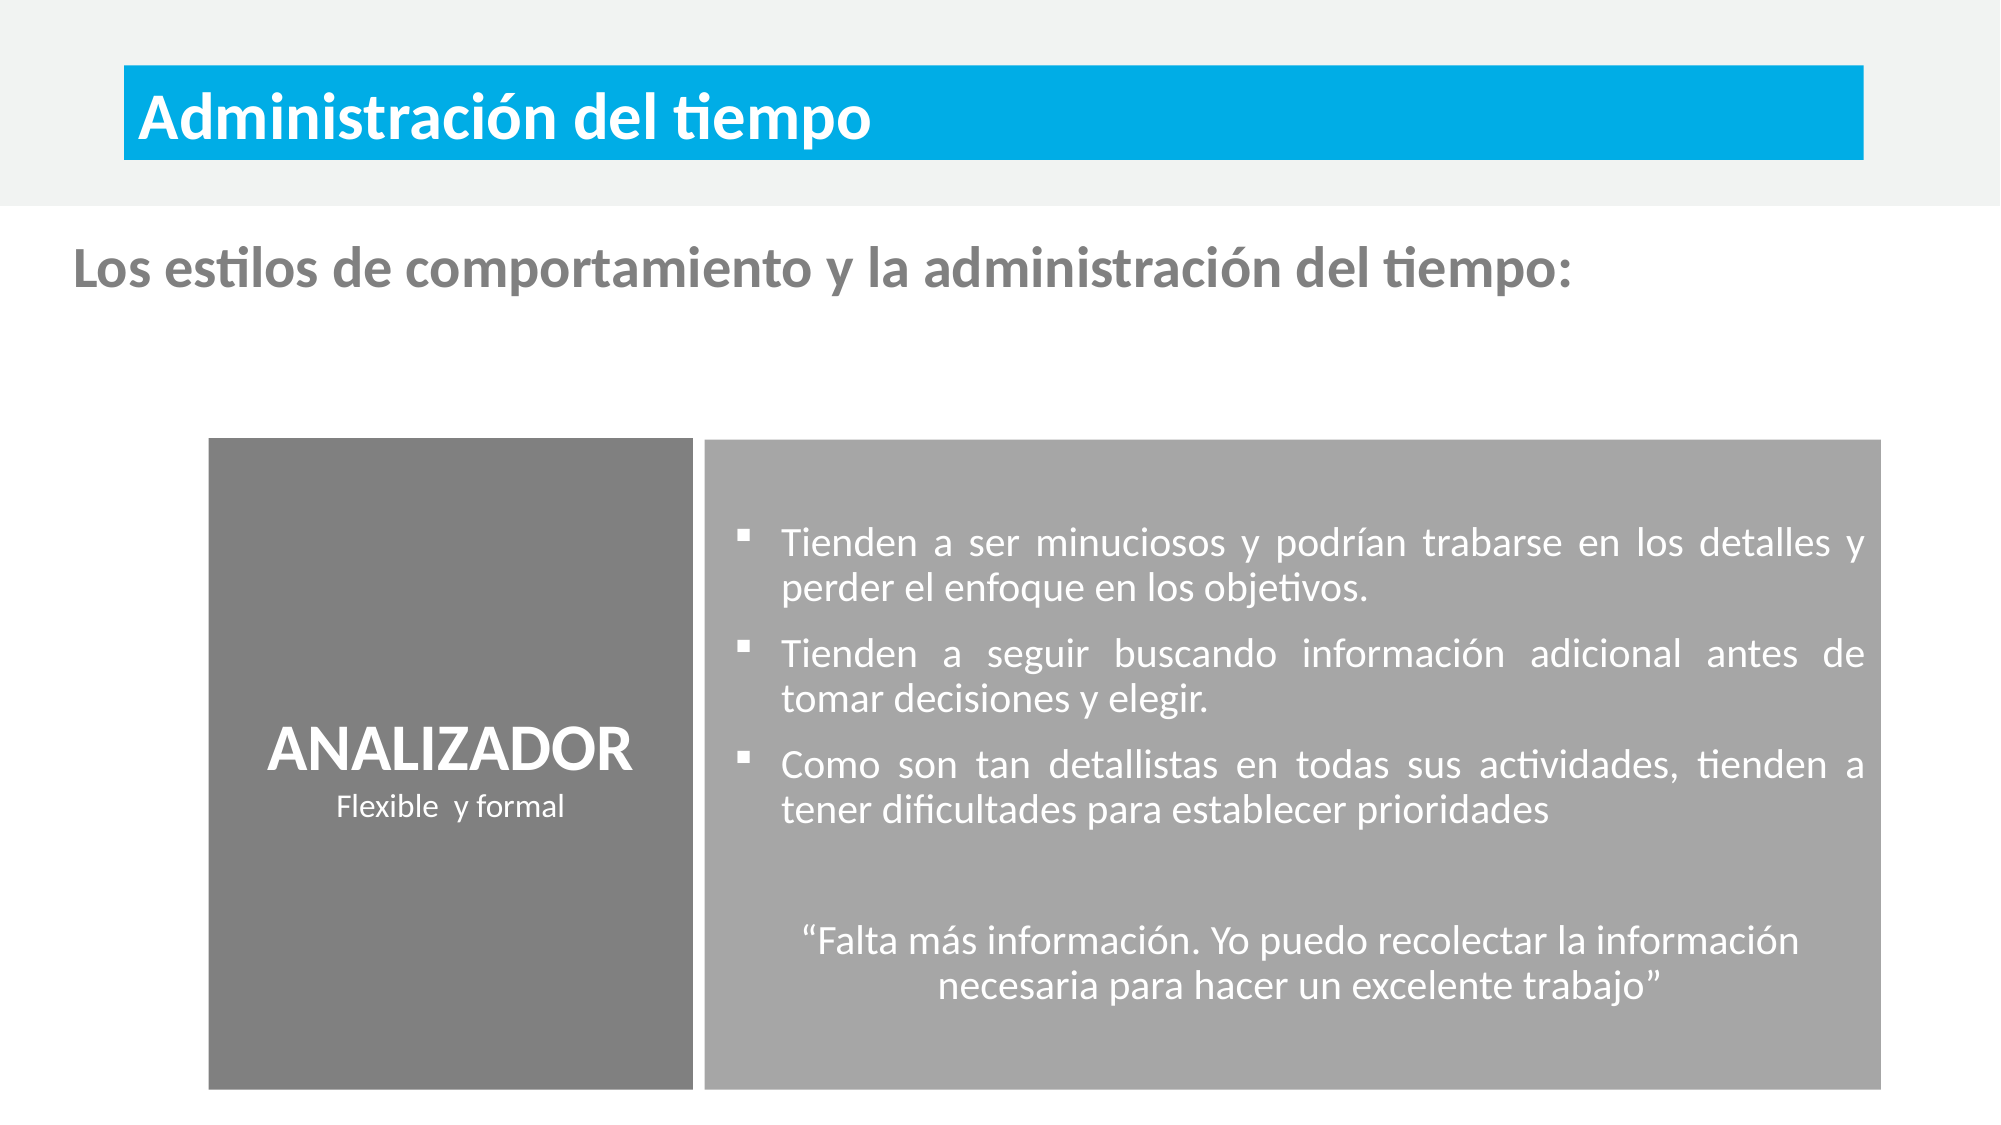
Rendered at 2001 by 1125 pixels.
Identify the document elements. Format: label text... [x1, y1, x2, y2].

text_box ANALIZADOR Flexible y formal [208, 437, 694, 1091]
text_box [0, 0, 2000, 206]
text_box Tienden a ser minuciosos y podrían trabarse en los detalles y perder el enfoque en los objetivos. Tienden a seguir buscando información adicional antes de tomar decisiones y elegir. Como son tan detallistas en todas sus actividades, tienden a tener dificultades para establecer prioridades “Falta más información. Yo puedo recolectar la información necesaria para hacer un excelente trabajo” [704, 439, 1882, 1091]
text_box Administración del tiempo [124, 65, 1864, 160]
text_box Los estilos de comportamiento y la administración del tiempo: [58, 208, 1930, 323]
